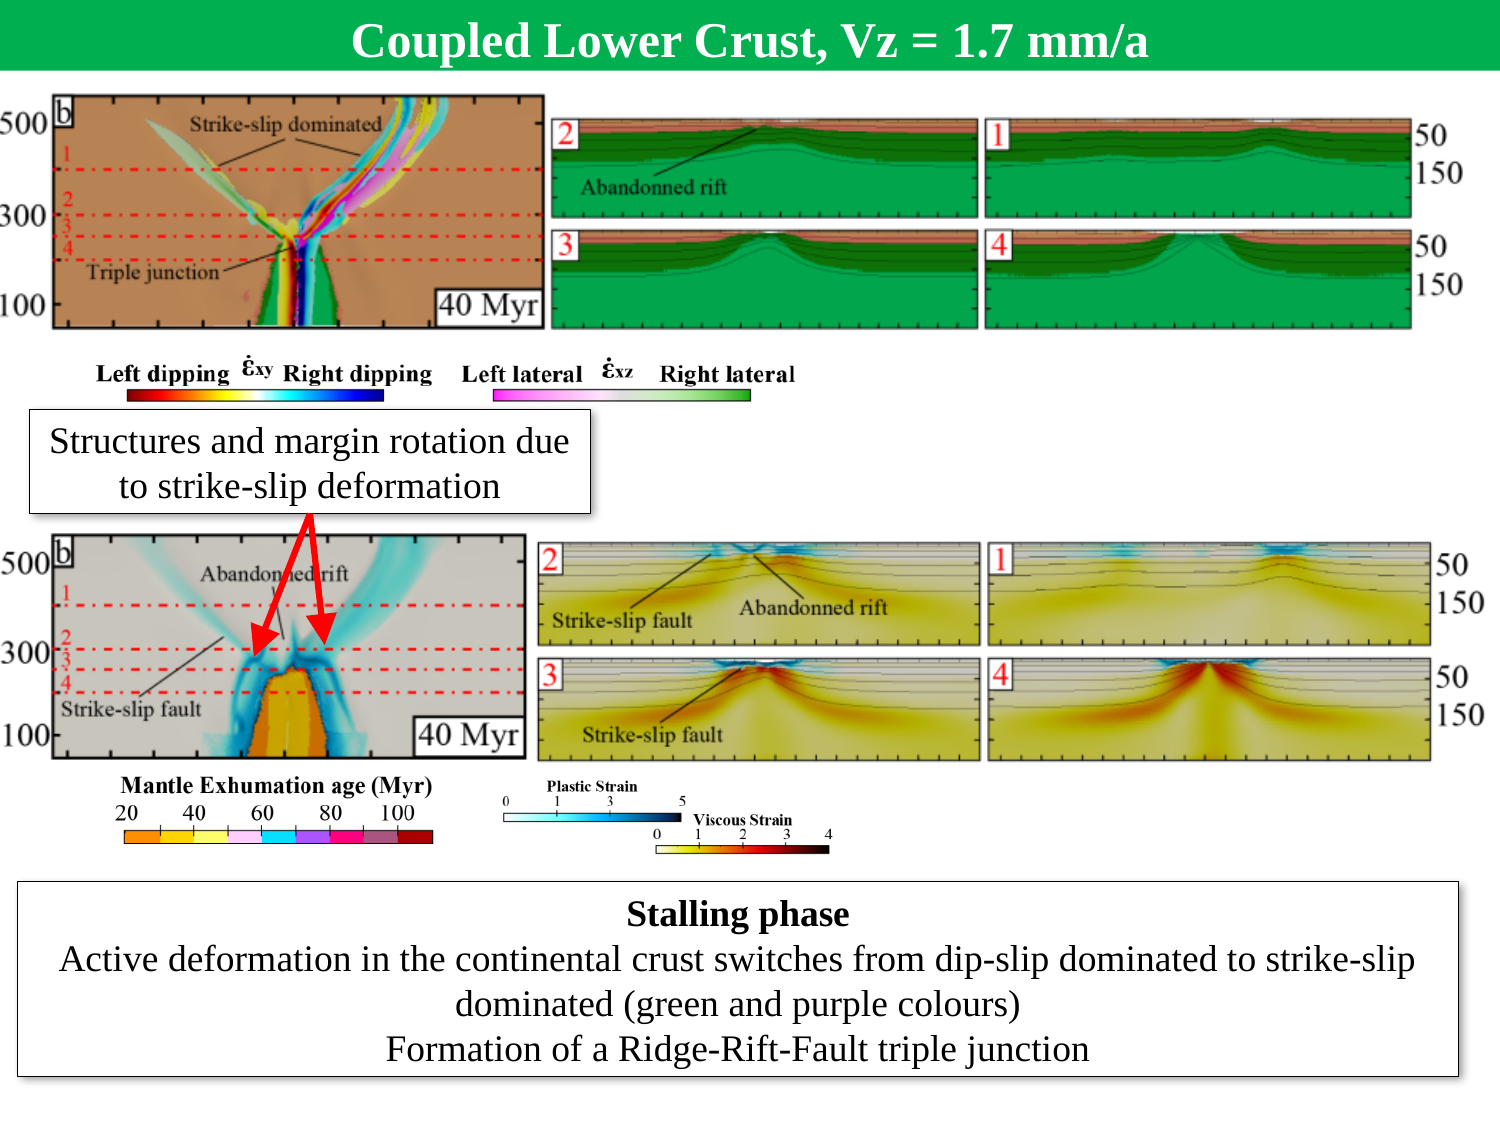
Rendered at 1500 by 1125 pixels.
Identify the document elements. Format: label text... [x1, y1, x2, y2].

picture [0, 526, 1500, 764]
picture [100, 774, 881, 870]
picture [0, 89, 1471, 410]
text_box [253, 514, 311, 658]
text_box Structures and margin rotation due to strike-slip deformation [29, 408, 591, 514]
text_box Stalling phase Active deformation in the continental crust switches from dip-slip dominated to strike-slip dominated (green and purple colours) Formation of a Ridge-Rift-Fault triple junction [17, 881, 1459, 1077]
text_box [311, 514, 325, 646]
text_box Coupled Lower Crust, Vz = 1.7 mm/a [0, 0, 1500, 71]
